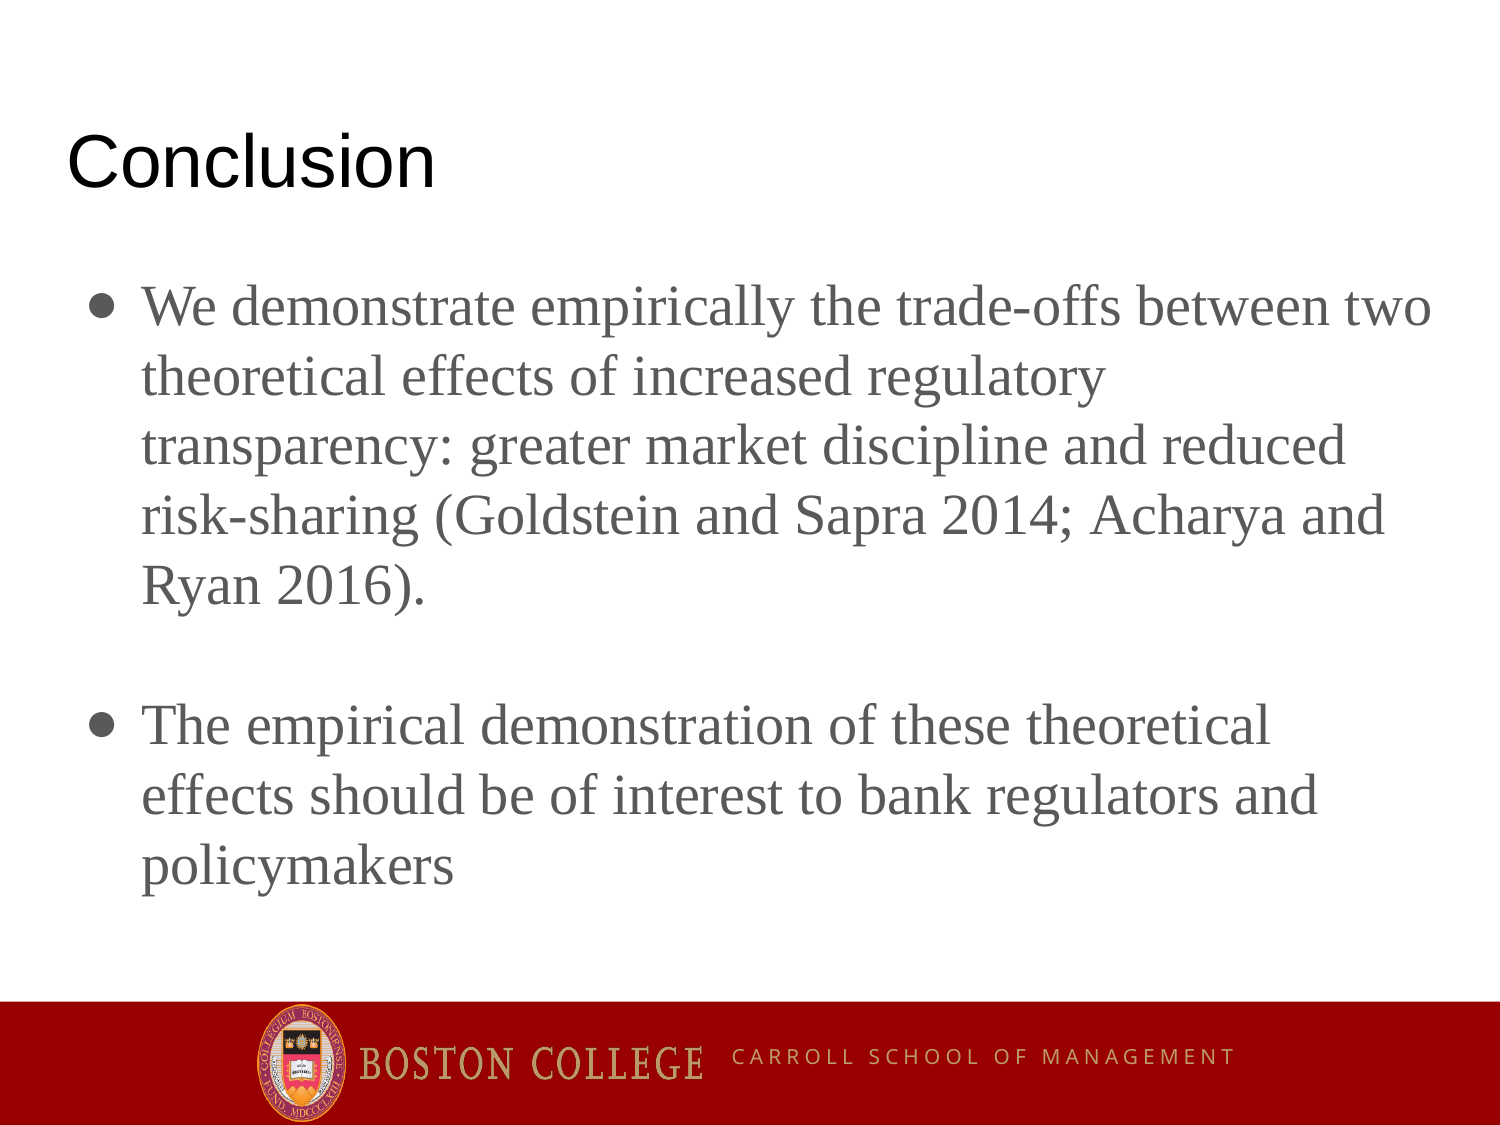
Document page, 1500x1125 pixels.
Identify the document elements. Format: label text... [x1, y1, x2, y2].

list We demonstrate empirically the trade-offs between two theoretical effects of increased regulatory transparency: greater market discipline and reduced risk-sharing (Goldstein and Sapra 2014; Acharya and Ryan 2016). The empirical demonstration of these theoretical effects should be of interest to bank regulators and policymakers [51, 252, 1449, 1000]
title Conclusion [51, 97, 1449, 223]
picture [360, 1046, 702, 1080]
picture [257, 1004, 346, 1122]
